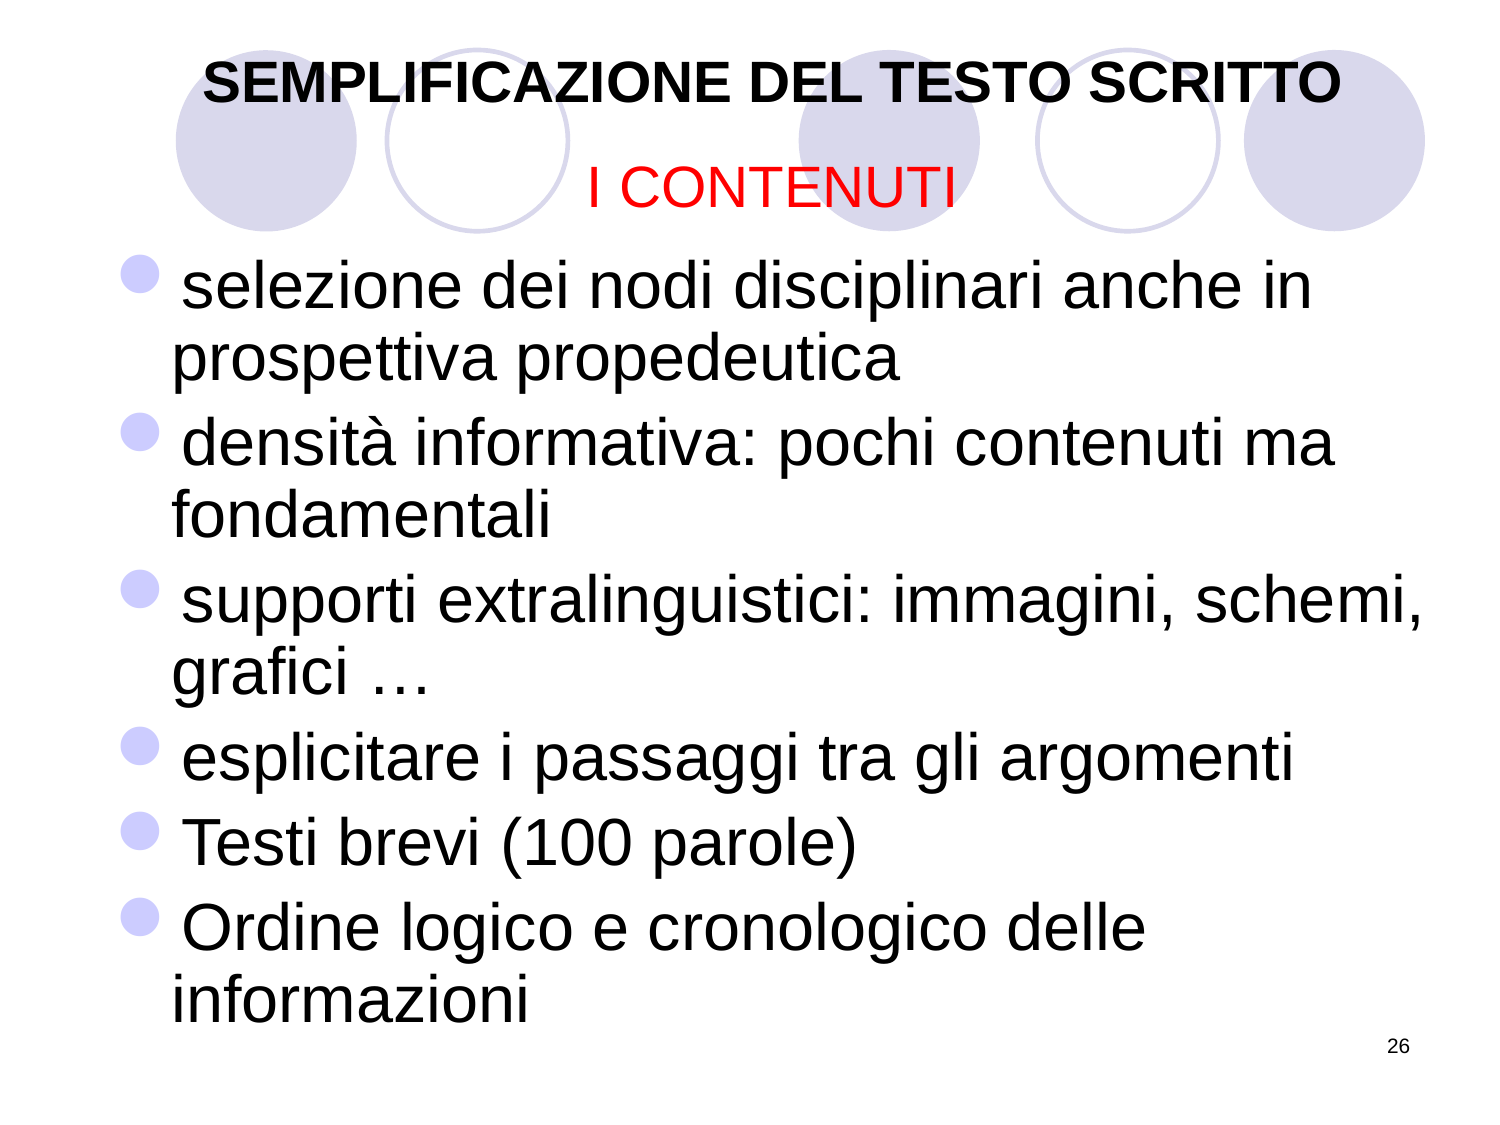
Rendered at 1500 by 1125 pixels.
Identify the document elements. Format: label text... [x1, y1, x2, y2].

slide_number 26 [1074, 1024, 1426, 1101]
title SEMPLIFICAZIONE DEL TESTO SCRITTO I CONTENUTI [74, 45, 1471, 233]
list selezione dei nodi disciplinari anche in prospettiva propedeutica densità informativa: pochi contenuti ma fondamentali supporti extralinguistici: immagini, schemi, grafici … esplicitare i passaggi tra gli argomenti Testi brevi (100 parole) Ordine logico e cronologico delle informazioni [100, 243, 1451, 987]
